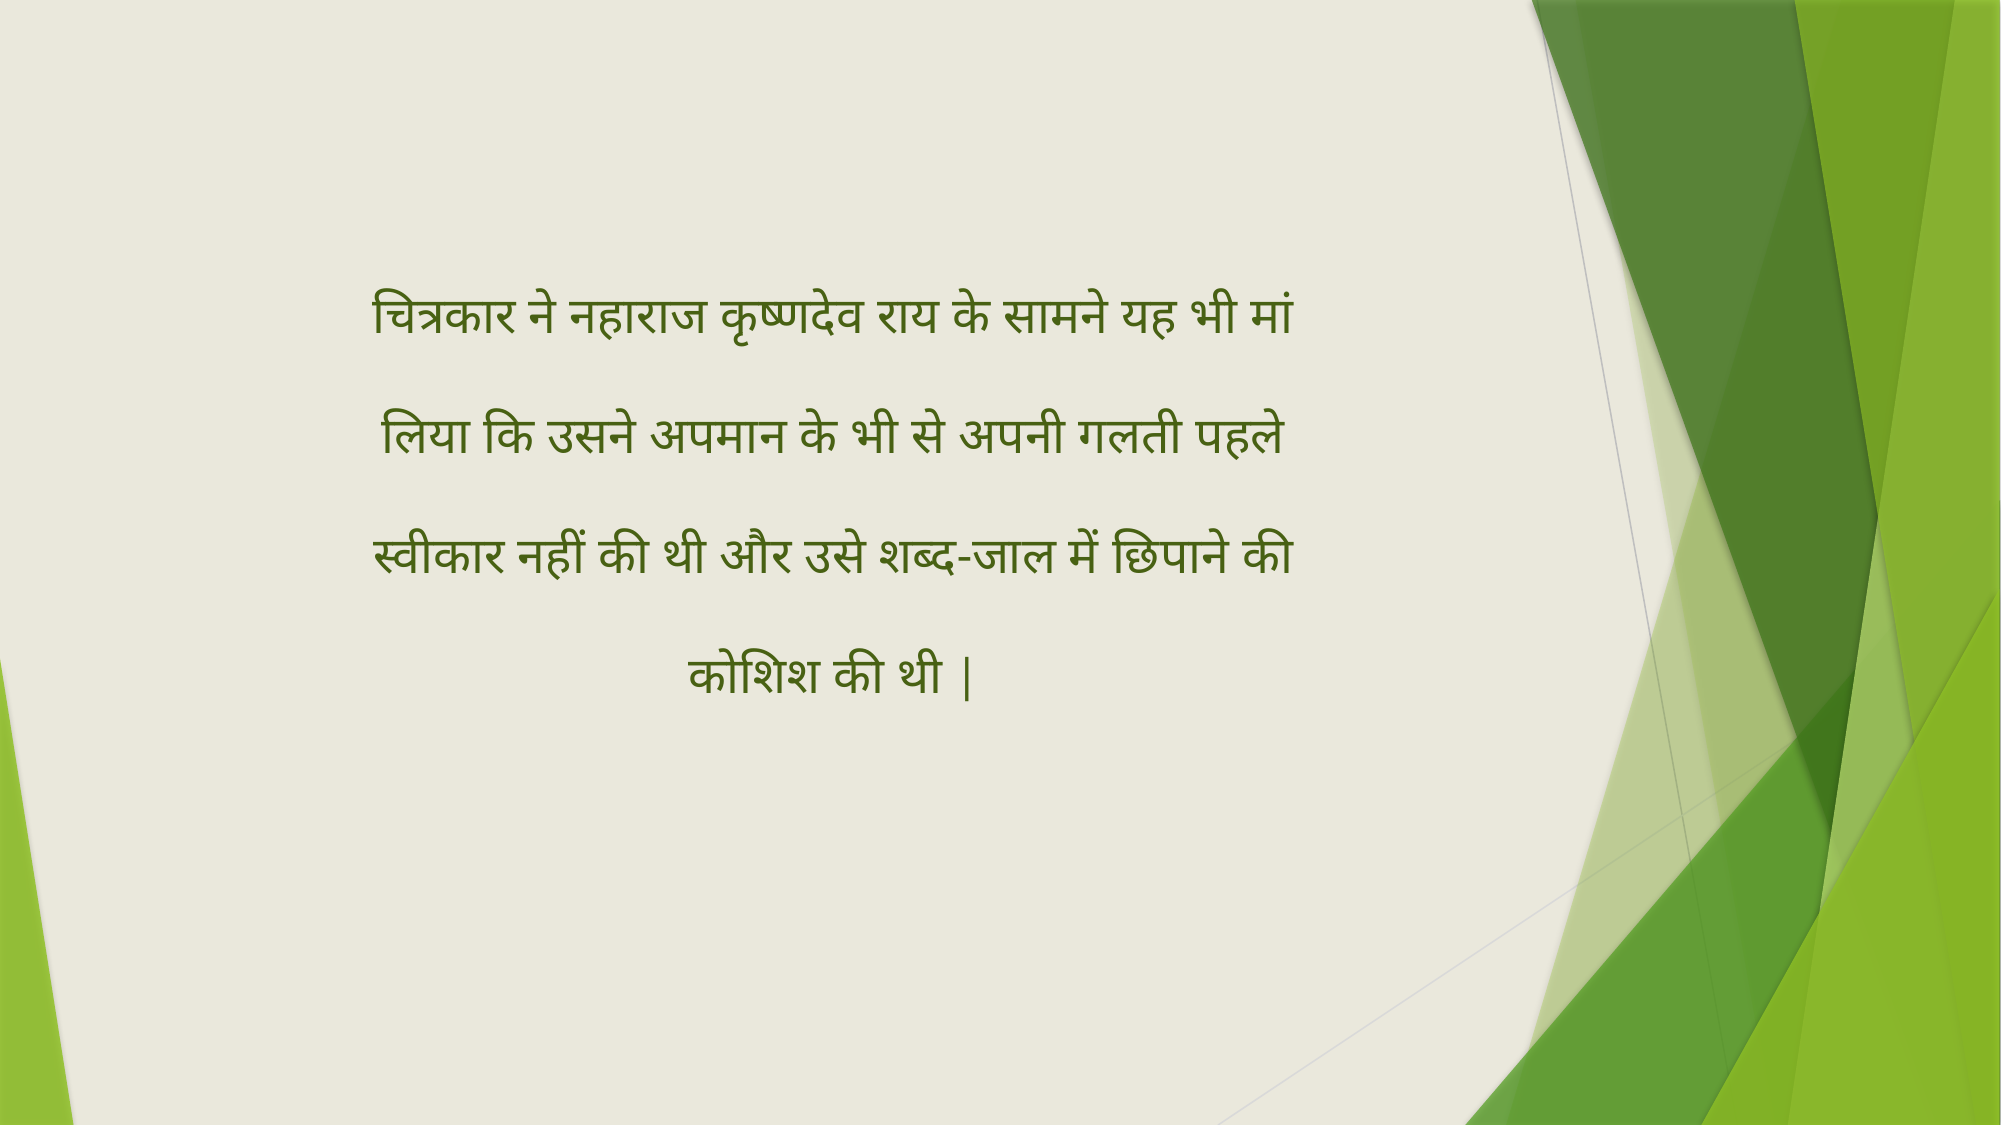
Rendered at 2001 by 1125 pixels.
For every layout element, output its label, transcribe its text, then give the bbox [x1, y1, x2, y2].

text_box चित्रकार ने नहाराज कृष्णदेव राय के सामने यह भी मां लिया कि उसने अपमान के भी से अपनी गलती पहले स्वीकार नहीं की थी और उसे शब्द-जाल में छिपाने की कोशिश की थी | [333, 215, 1334, 711]
